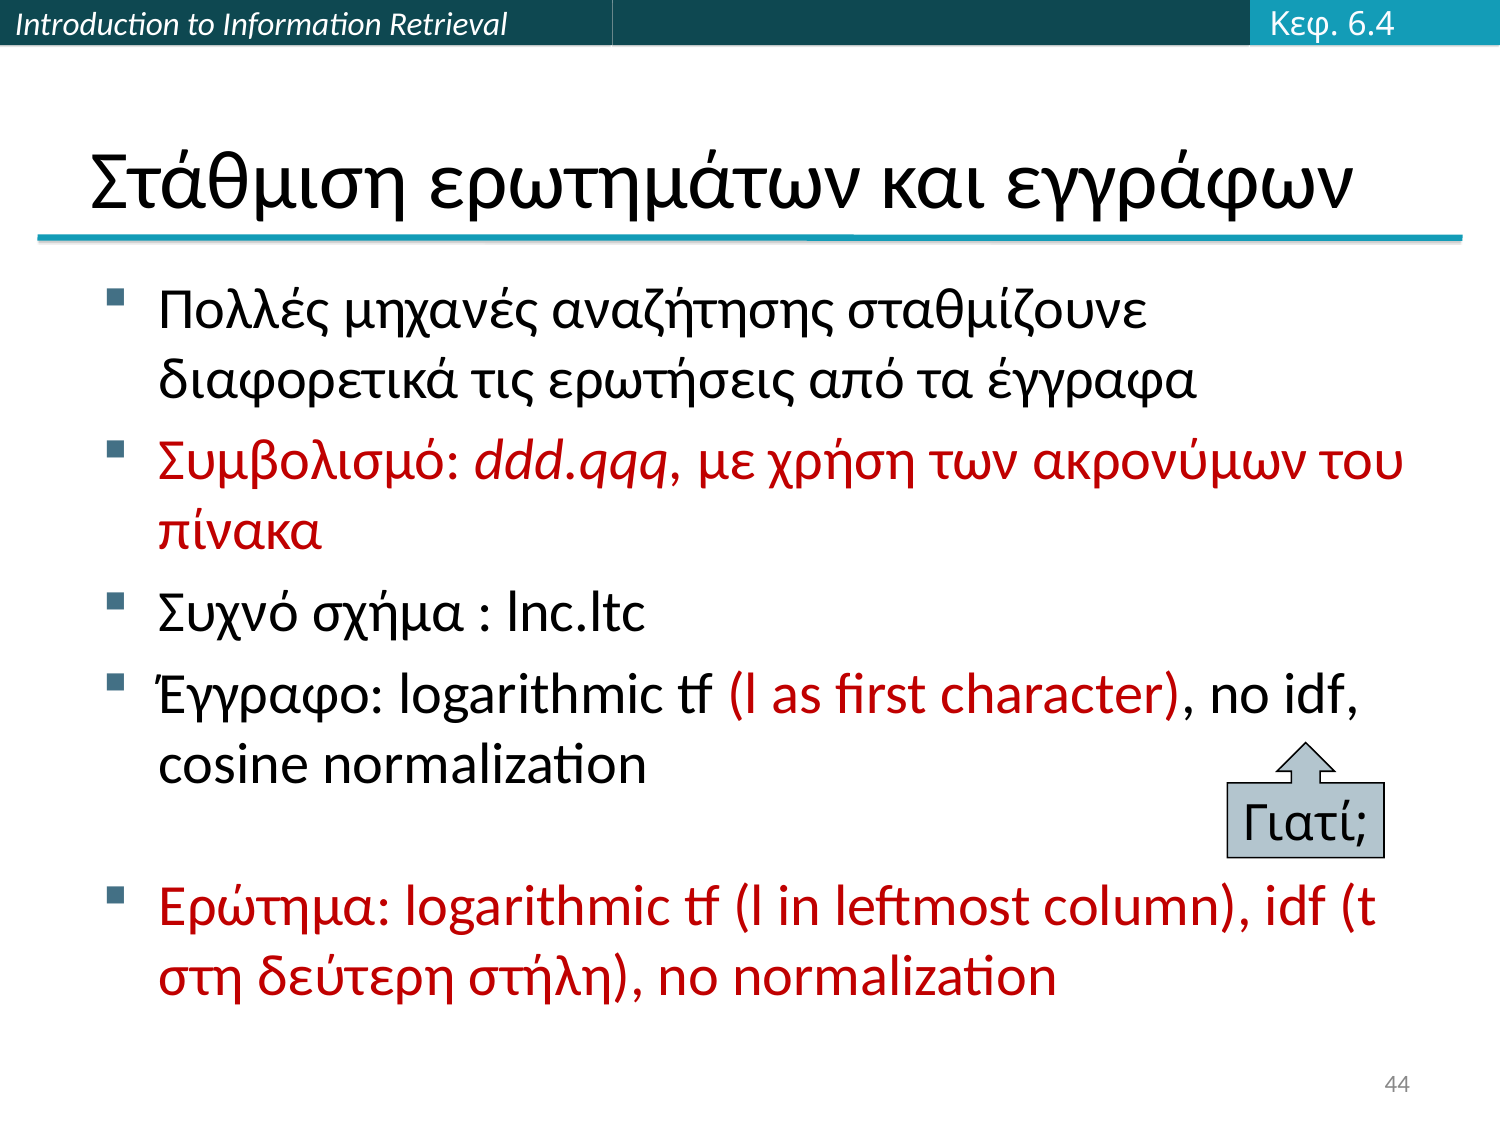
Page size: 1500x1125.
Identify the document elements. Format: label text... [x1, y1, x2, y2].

text_box Γιατί; [1227, 742, 1385, 858]
title Στάθμιση ερωτημάτων και εγγράφων [74, 44, 1426, 233]
text_box Κεφ. 6.4 [1254, 0, 1410, 50]
list Πολλές μηχανές αναζήτησης σταθμίζουνε διαφορετικά τις ερωτήσεις από τα έγγραφα Συμβολισμό: ddd.qqq, με χρήση των ακρονύμων του πίνακα Συχνό σχήμα : lnc.ltc Έγγραφο: logarithmic tf (l as first character), no idf, cosine normalization Ερώτημα: logarithmic tf (l in leftmost column), idf (t στη δεύτερη στήλη), no normalization [87, 262, 1438, 1076]
slide_number 44 [1074, 1062, 1425, 1103]
